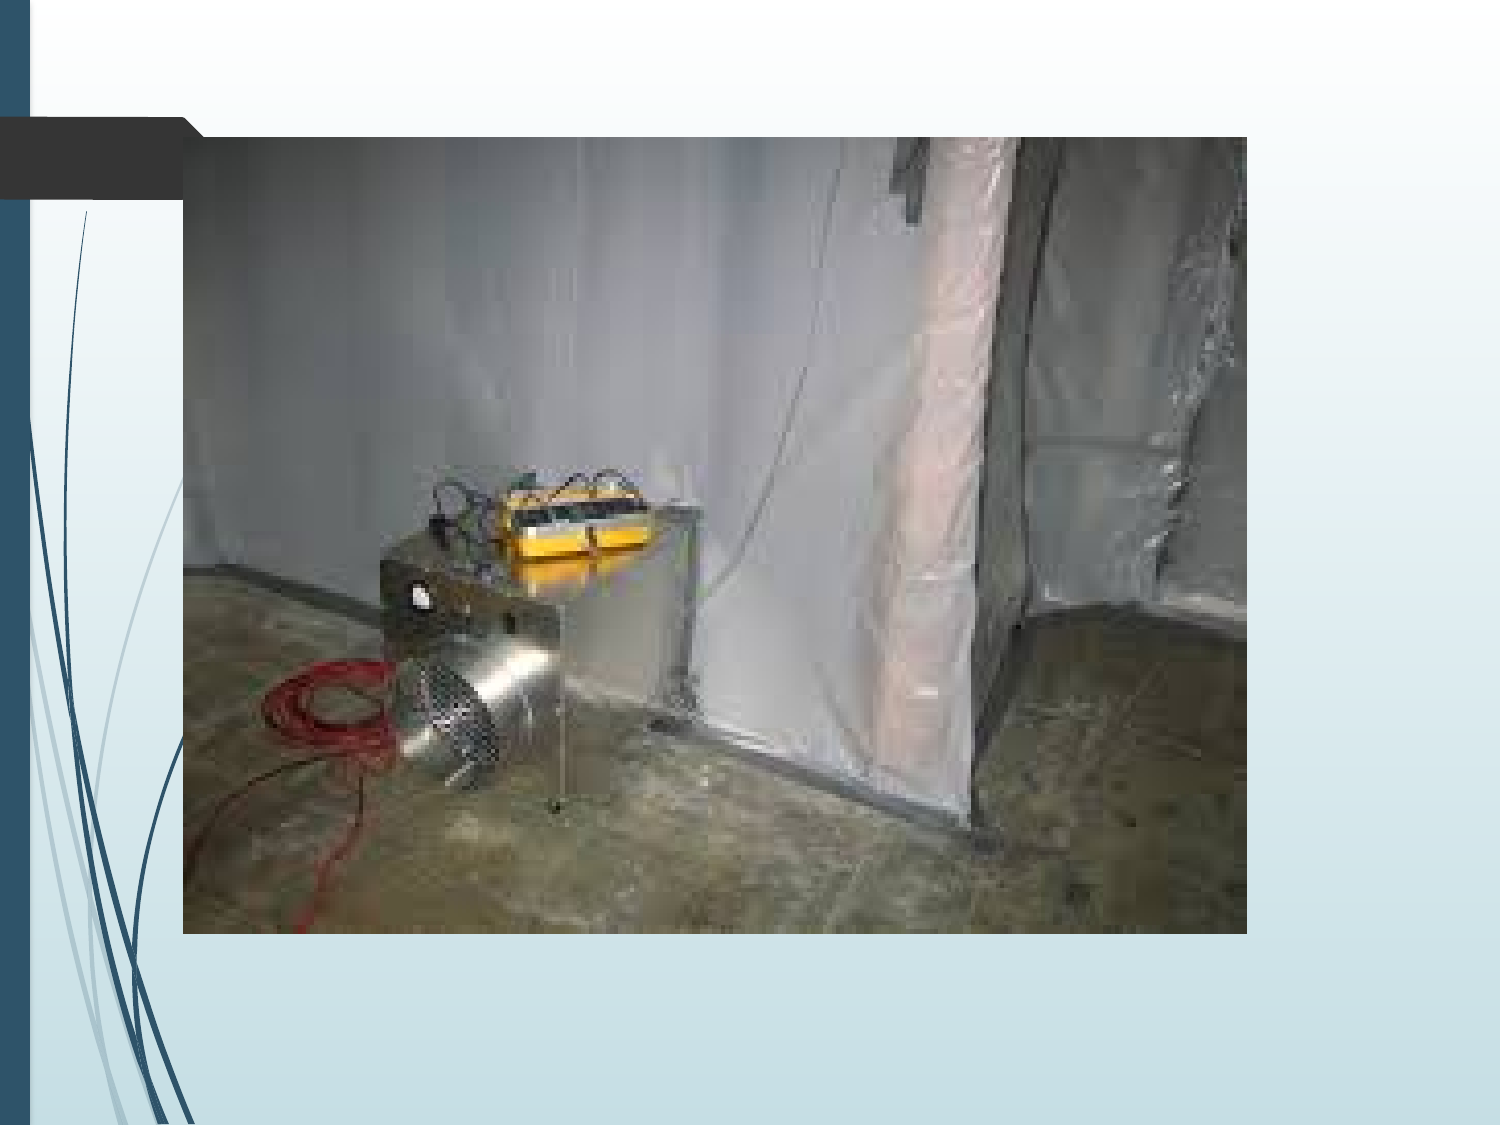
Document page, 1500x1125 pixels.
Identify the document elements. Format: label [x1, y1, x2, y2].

picture [182, 137, 1247, 935]
